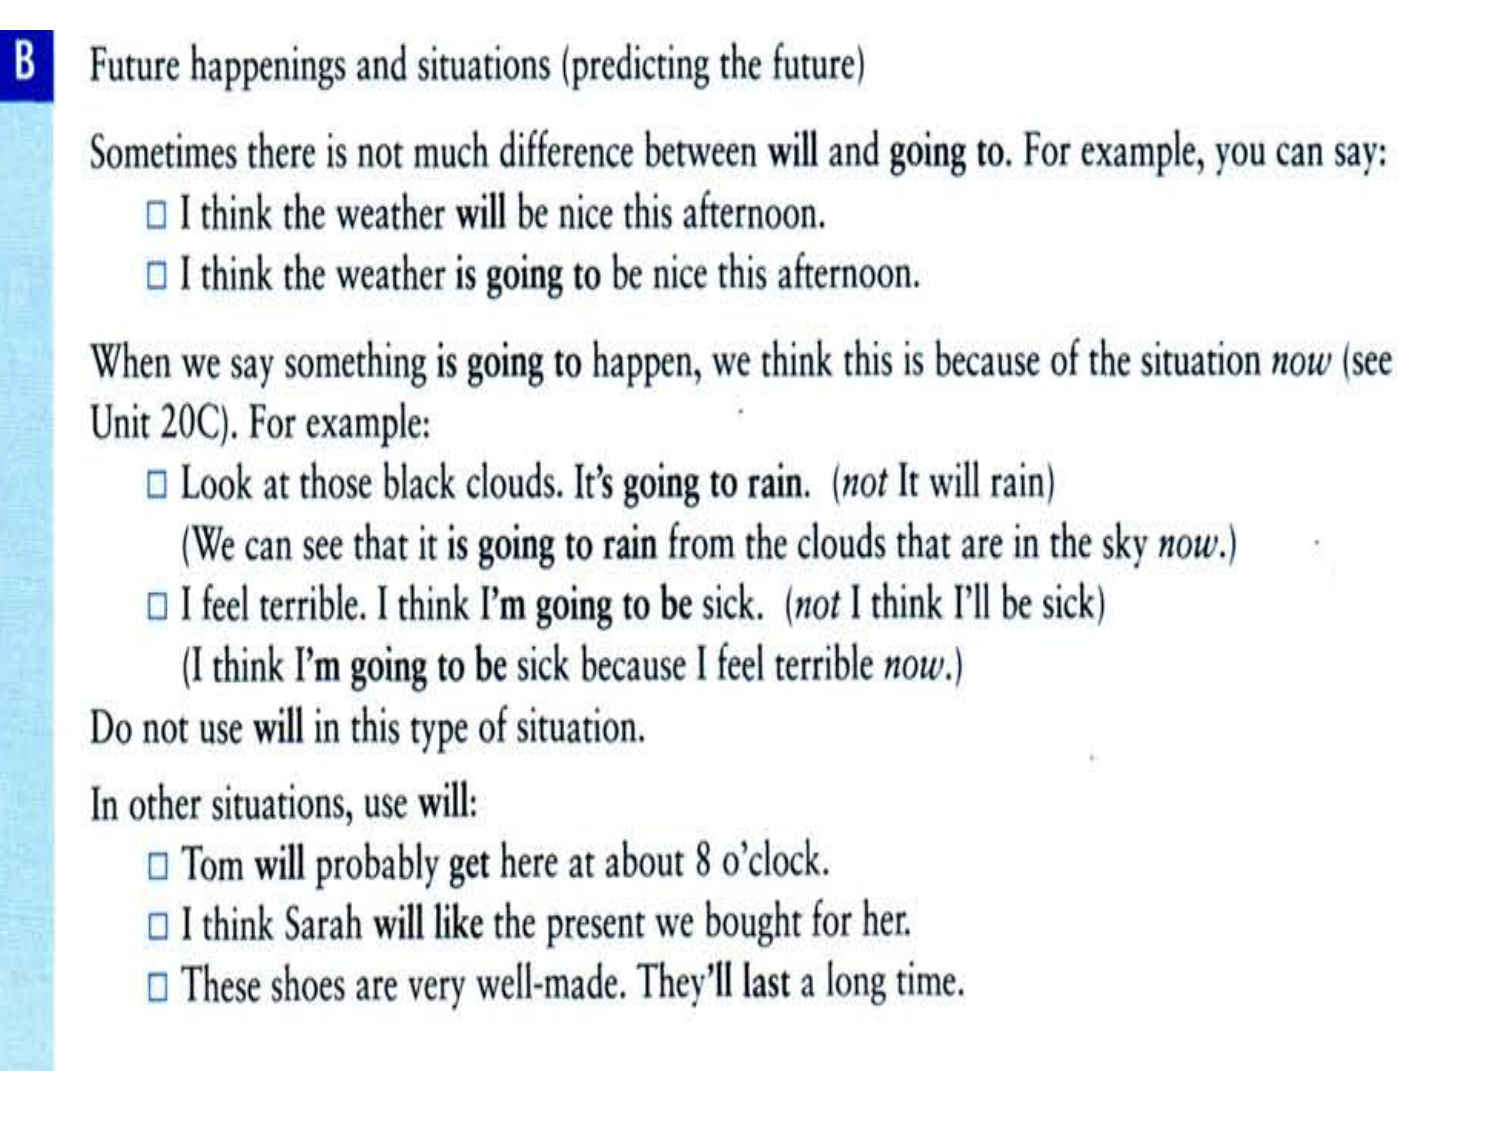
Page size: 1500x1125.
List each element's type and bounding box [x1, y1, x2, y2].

list [0, 30, 1500, 1071]
